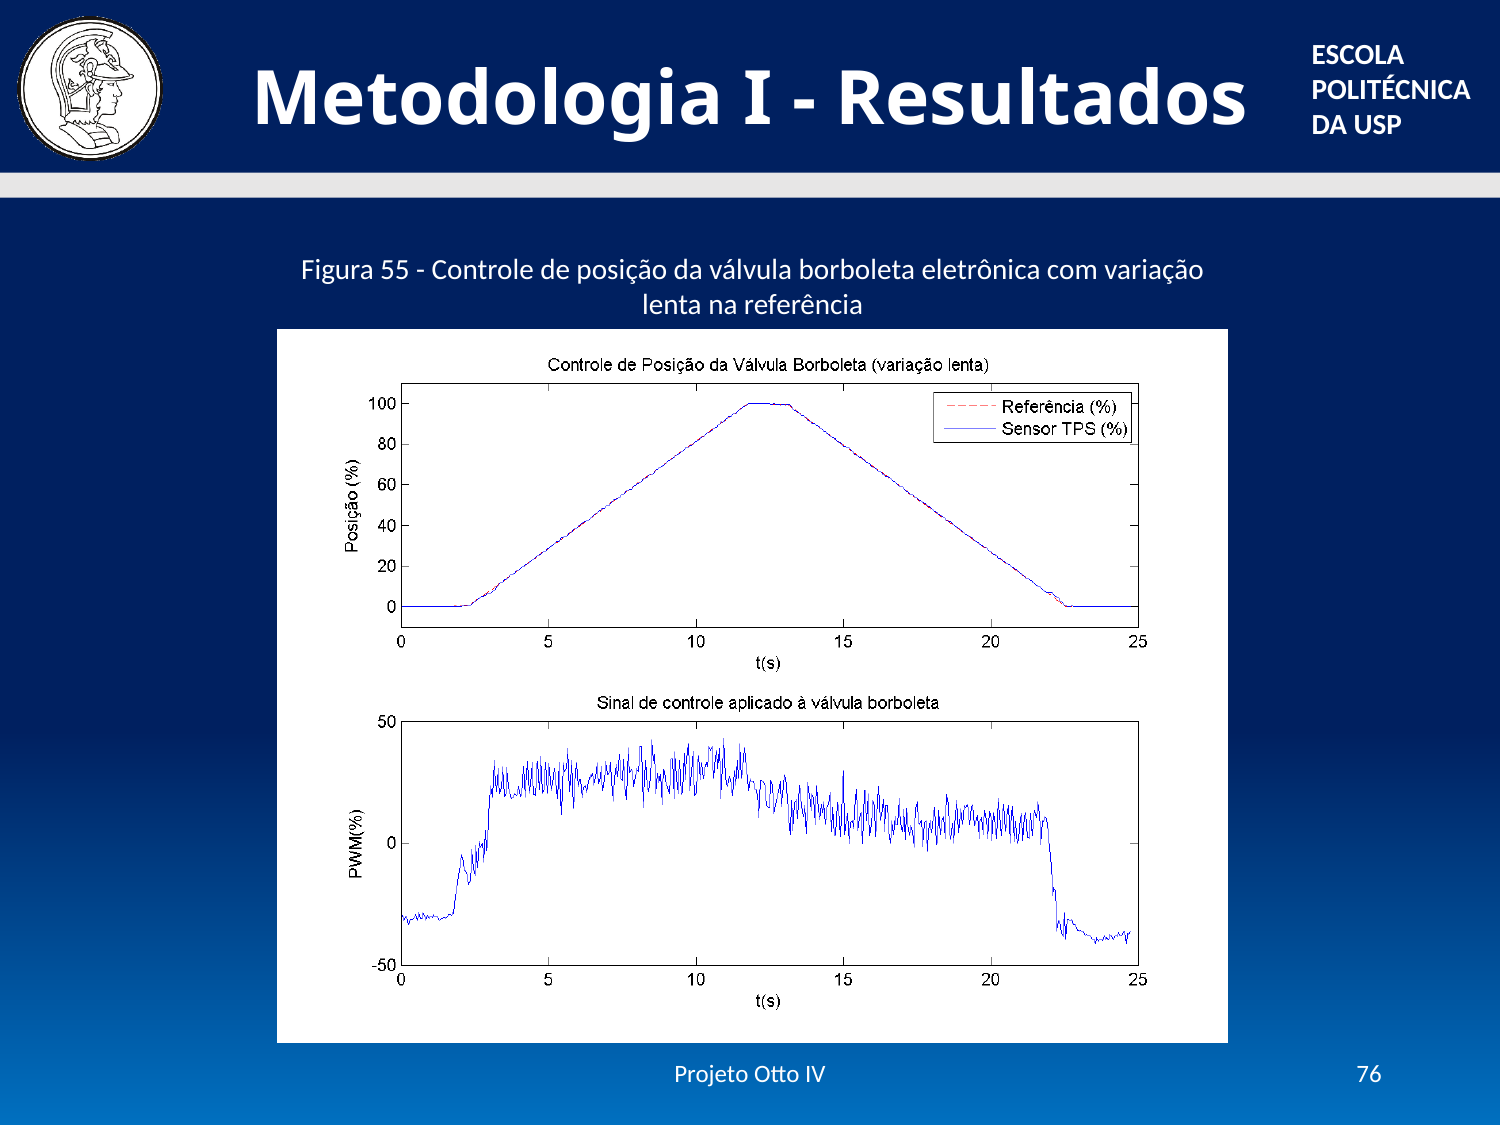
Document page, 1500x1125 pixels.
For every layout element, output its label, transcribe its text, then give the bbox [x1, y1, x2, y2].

picture [277, 329, 1228, 1043]
slide_number 76 [1059, 1042, 1397, 1103]
footer Projeto Otto IV [496, 1043, 1004, 1103]
picture [17, 16, 163, 161]
text_box Figura 55 - Controle de posição da válvula borboleta eletrônica com variação lenta na referência [277, 243, 1228, 329]
title Metodologia I - Resultados [103, 27, 1397, 173]
